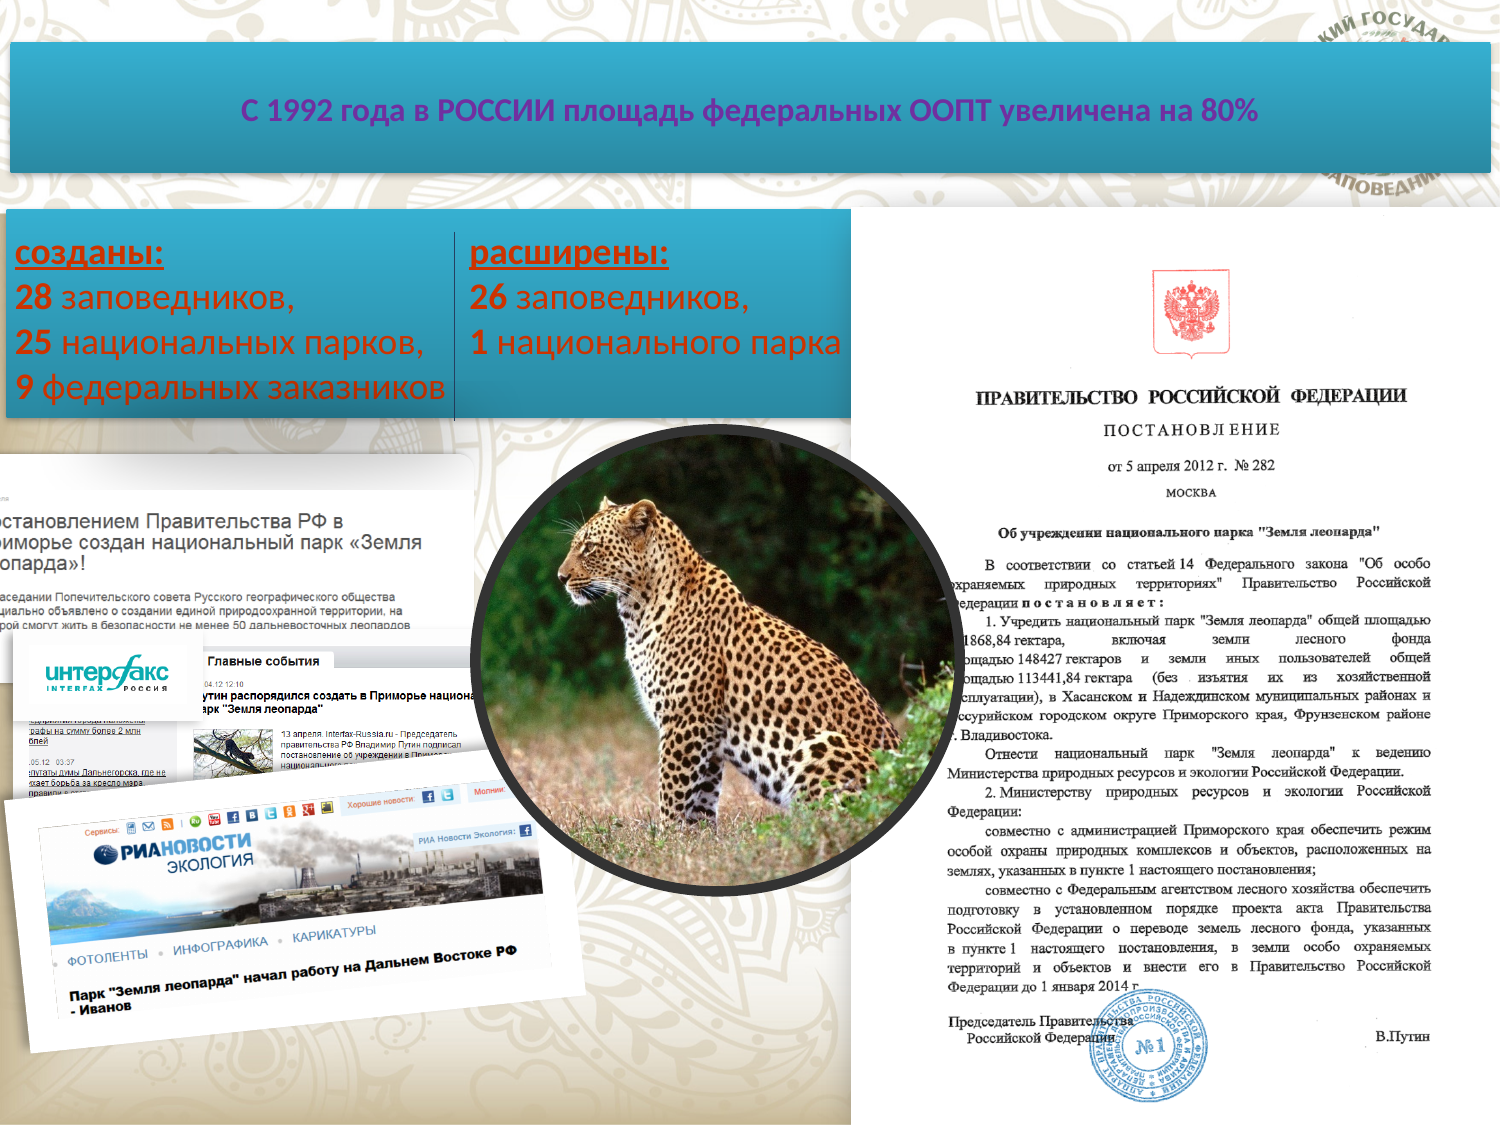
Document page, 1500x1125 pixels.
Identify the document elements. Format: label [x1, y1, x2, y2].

text_box [29, 644, 470, 799]
picture [0, 0, 1500, 1125]
